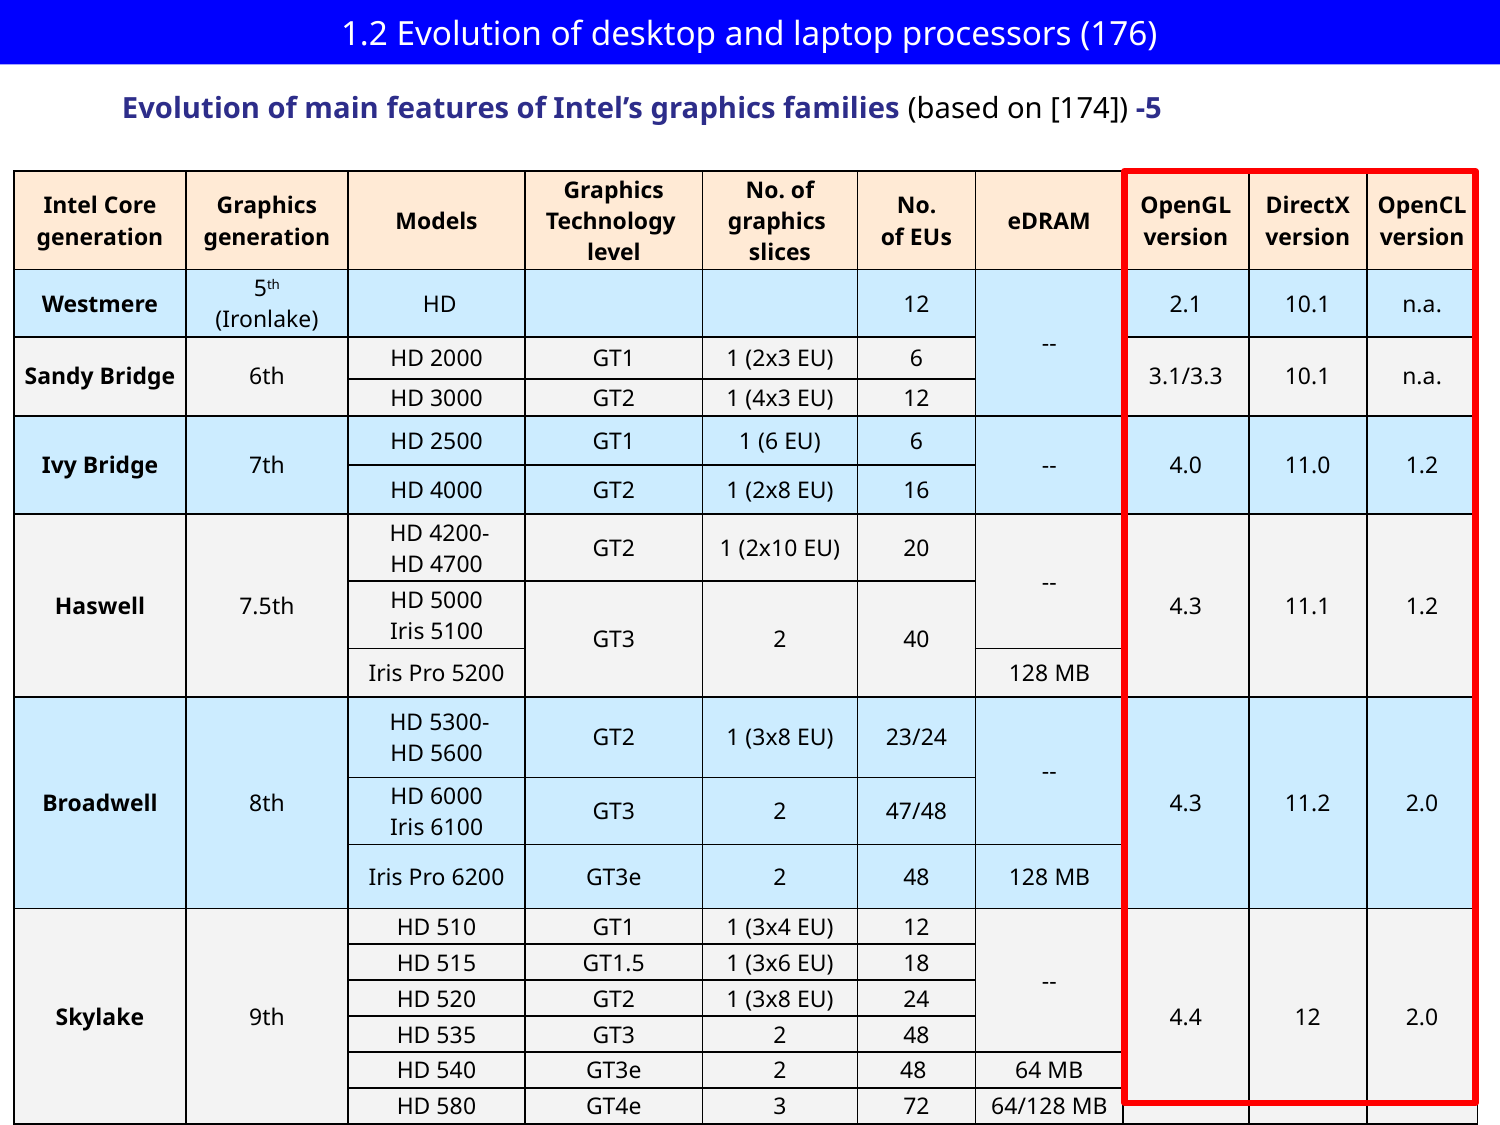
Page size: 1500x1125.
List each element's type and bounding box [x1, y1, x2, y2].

table_cell [976, 845, 1122, 908]
table_cell [526, 1017, 702, 1051]
table_cell [976, 417, 1122, 513]
table_cell [349, 778, 524, 844]
table_cell [15, 515, 185, 696]
table_cell [703, 515, 857, 580]
table_cell [858, 270, 975, 336]
table_cell [526, 417, 702, 464]
table_cell [526, 515, 702, 580]
table_cell [976, 270, 1122, 415]
table_header [349, 172, 524, 269]
table_cell [703, 466, 857, 513]
table_cell [703, 981, 857, 1015]
table_cell [703, 945, 857, 979]
table_cell [858, 466, 975, 513]
table_cell [858, 515, 975, 580]
table_cell [349, 845, 524, 908]
table_cell [703, 1089, 857, 1123]
table_cell [976, 1053, 1122, 1087]
table_cell [703, 909, 857, 943]
table_header [187, 172, 347, 269]
text_box [0, 0, 1500, 65]
table_cell [858, 909, 975, 943]
table_cell [349, 698, 524, 777]
table_cell [15, 270, 185, 336]
table_cell [703, 698, 857, 777]
table_cell [858, 380, 975, 415]
table_cell [703, 380, 857, 415]
table_cell [976, 515, 1122, 648]
table_cell [526, 380, 702, 415]
table_header [858, 172, 975, 269]
table_cell [349, 649, 524, 696]
table_cell [1250, 1103, 1366, 1123]
table_cell [187, 909, 347, 1123]
table_cell [703, 417, 857, 464]
table_cell [526, 338, 702, 378]
table_cell [858, 417, 975, 464]
table_cell [858, 1017, 975, 1051]
table_cell [349, 1053, 524, 1087]
table_cell [858, 778, 975, 844]
table_cell [15, 698, 185, 908]
table_cell [187, 270, 347, 336]
table_cell [526, 1089, 702, 1123]
table_cell [703, 845, 857, 908]
table_cell [858, 845, 975, 908]
table_cell [976, 698, 1122, 844]
table_cell [976, 1089, 1122, 1123]
table_cell [976, 649, 1122, 696]
table_cell [703, 1017, 857, 1051]
table_cell [349, 338, 524, 378]
table_cell [526, 698, 702, 777]
table_cell [703, 270, 857, 336]
table_cell [976, 909, 1122, 1051]
table_cell [858, 338, 975, 378]
table_cell [15, 417, 185, 513]
table_cell [526, 909, 702, 943]
table_cell [349, 270, 524, 336]
table_cell [526, 1053, 702, 1087]
table_cell [858, 981, 975, 1015]
table_cell [187, 515, 347, 696]
table_cell [349, 380, 524, 415]
text_box [1124, 171, 1476, 1103]
table_cell [703, 778, 857, 844]
table_cell [526, 466, 702, 513]
table_cell [349, 909, 524, 943]
table_cell [15, 338, 185, 415]
table_cell [1124, 1103, 1248, 1123]
table_cell [526, 270, 702, 336]
table_cell [15, 909, 185, 1123]
table_cell [349, 582, 524, 648]
table_cell [703, 1053, 857, 1087]
table_cell [187, 338, 347, 415]
table_cell [703, 582, 857, 696]
table_cell [349, 981, 524, 1015]
table_cell [858, 945, 975, 979]
table_cell [526, 582, 702, 696]
table_cell [1368, 909, 1477, 1123]
table_cell [349, 466, 524, 513]
table_cell [349, 1017, 524, 1051]
table_header [15, 172, 185, 269]
table_cell [526, 778, 702, 844]
table_cell [349, 945, 524, 979]
table_header [526, 172, 702, 269]
table_cell [187, 417, 347, 513]
table_cell [526, 845, 702, 908]
table_cell [526, 945, 702, 979]
table_header [703, 172, 857, 269]
table_cell [187, 698, 347, 908]
table_cell [858, 698, 975, 777]
table_cell [703, 338, 857, 378]
table_header [976, 172, 1122, 269]
table_cell [349, 515, 524, 580]
table_cell [526, 981, 702, 1015]
table_cell [349, 1089, 524, 1123]
table_cell [858, 1089, 975, 1123]
table_cell [349, 417, 524, 464]
table_cell [858, 582, 975, 696]
table_cell [858, 1053, 975, 1087]
text_box [107, 82, 1178, 132]
